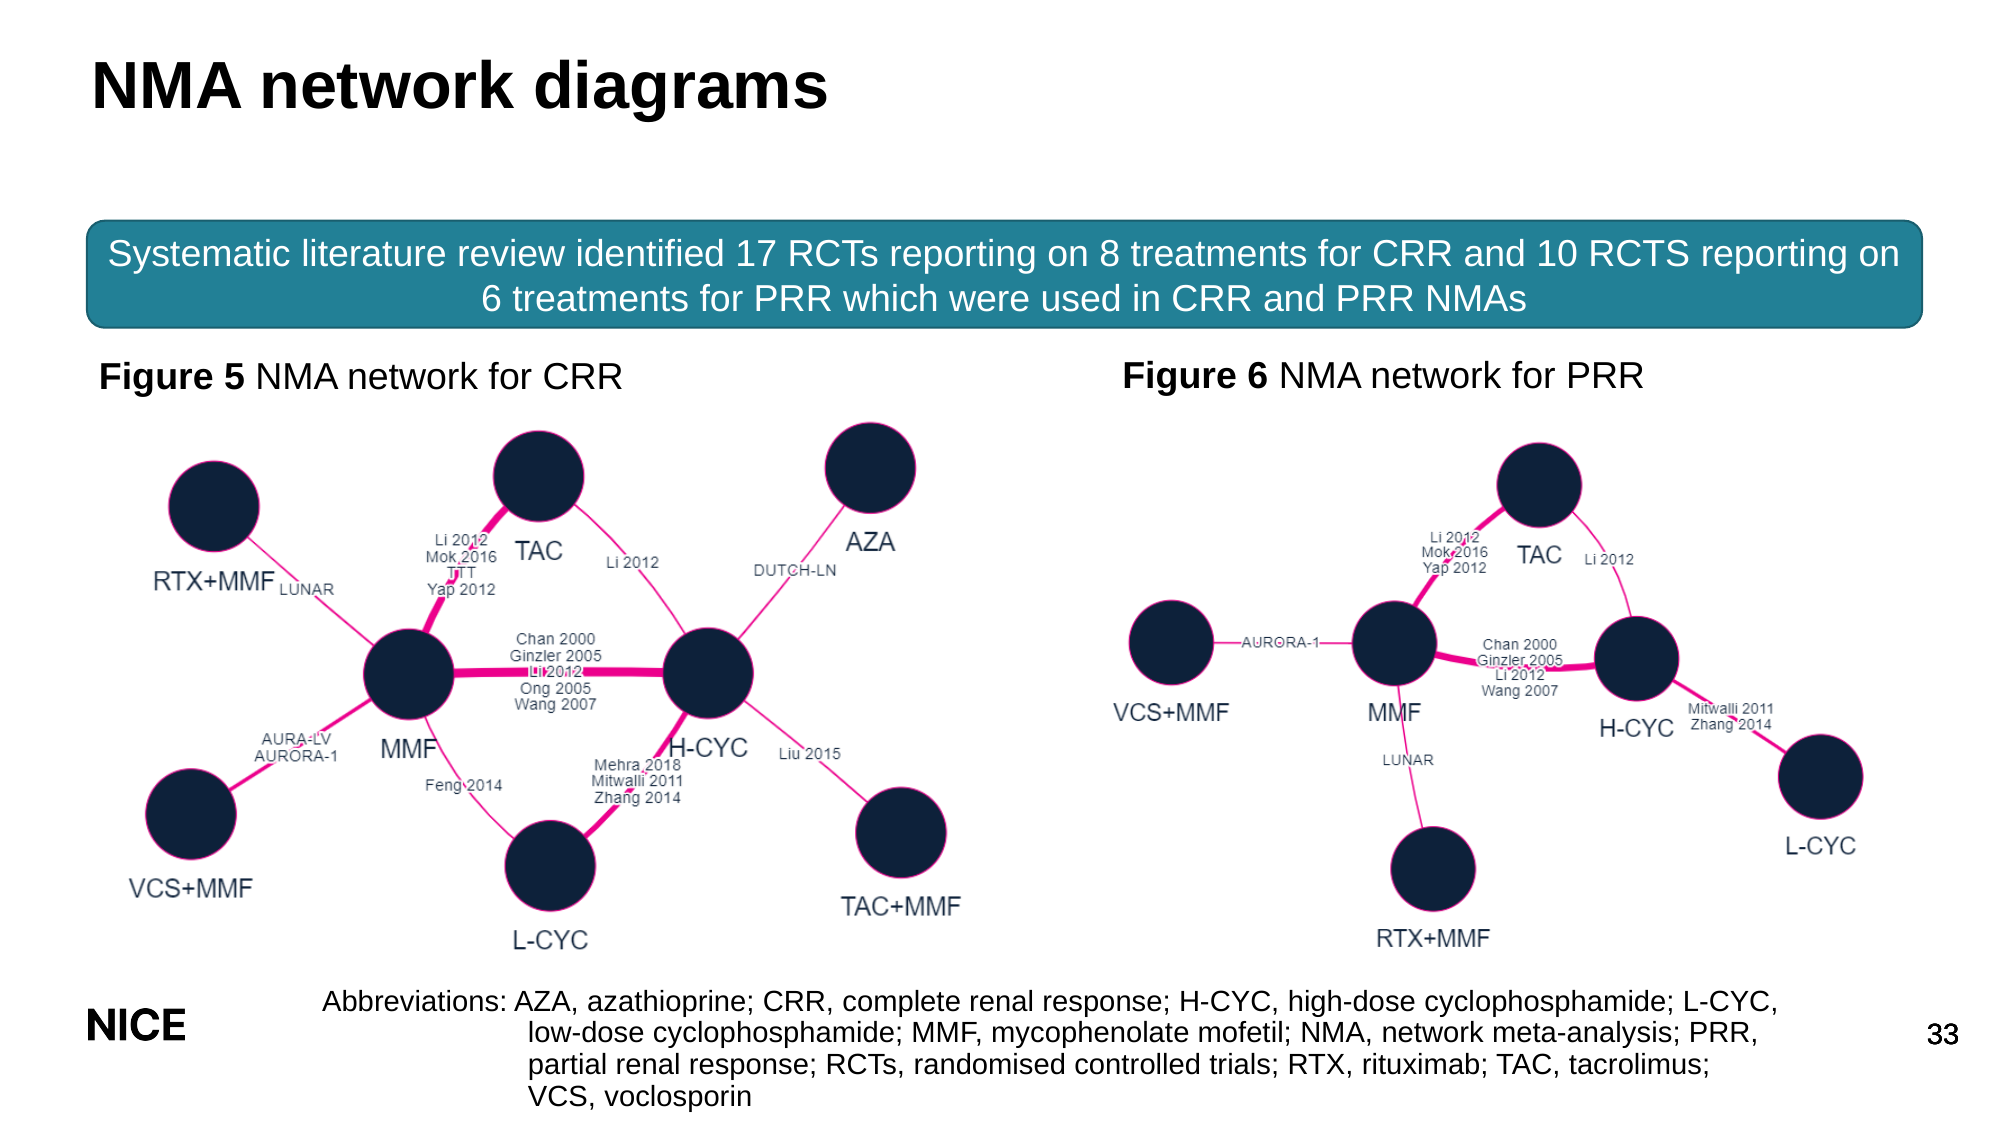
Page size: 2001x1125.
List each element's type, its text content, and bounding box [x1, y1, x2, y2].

text_box Figure 5 NMA network for CRR [84, 345, 908, 405]
picture [91, 389, 989, 964]
text_box Systematic literature review identified 17 RCTs reporting on 8 treatments for CRR and 10 RCTS reporting on 6 treatments for PRR which were used in CRR and PRR NMAs [85, 219, 1924, 329]
text_box Abbreviations: AZA, azathioprine; CRR, complete renal response; H-CYC, high-dose cyclophosphamide; L-CYC, low-dose cyclophosphamide; MMF, mycophenolate mofetil; NMA, network meta-analysis; PRR, partial renal response; RCTs, randomised controlled trials; RTX, rituximab; TAC, tacrolimus; VCS, voclosporin [307, 978, 1798, 1125]
picture [1111, 389, 1927, 990]
picture [88, 1008, 185, 1041]
title NMA network diagrams [76, 43, 1923, 141]
text_box Figure 6 NMA network for PRR [1107, 344, 1931, 404]
